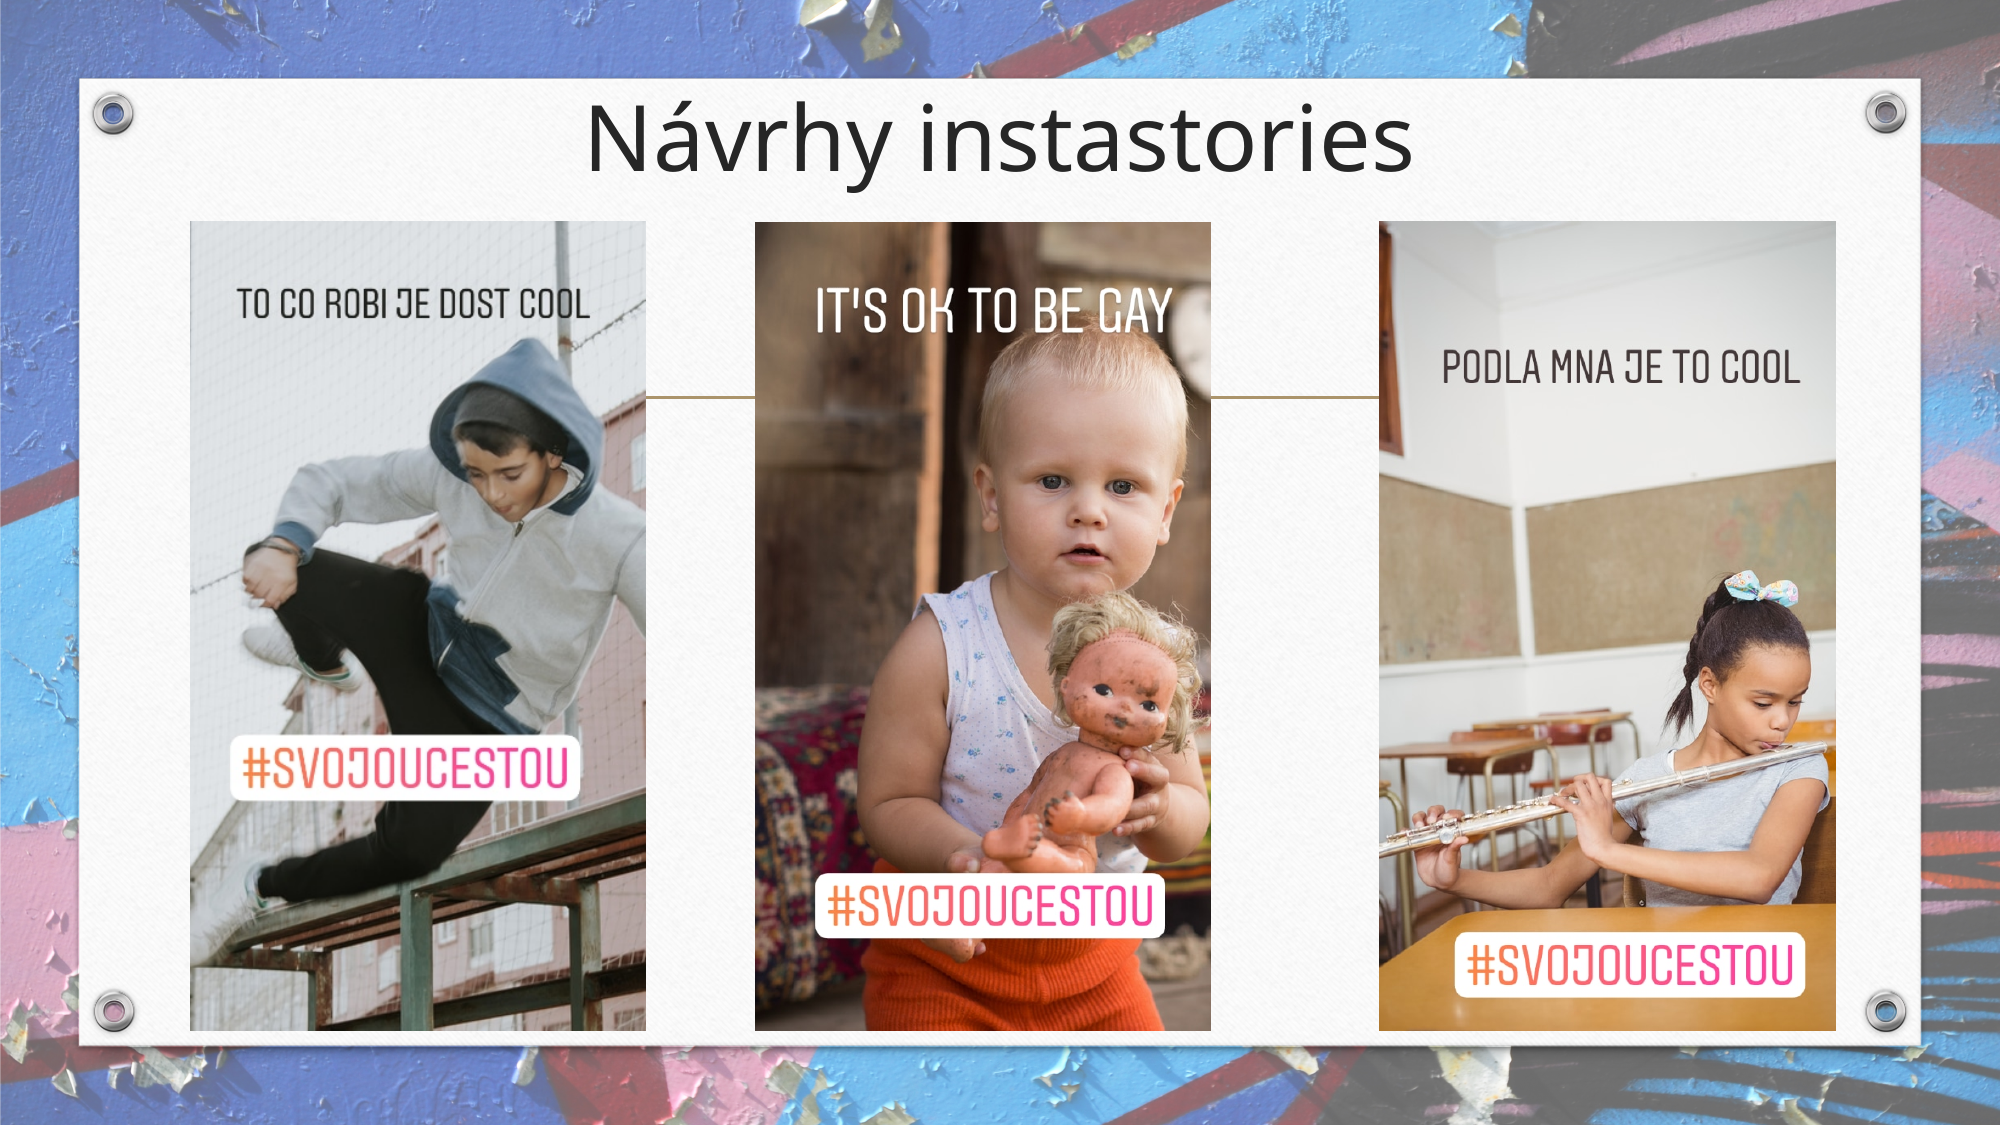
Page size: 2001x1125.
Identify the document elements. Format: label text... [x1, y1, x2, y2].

title Návrhy instastories [212, 67, 1788, 202]
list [754, 222, 1211, 1031]
picture [0, 0, 2000, 1125]
